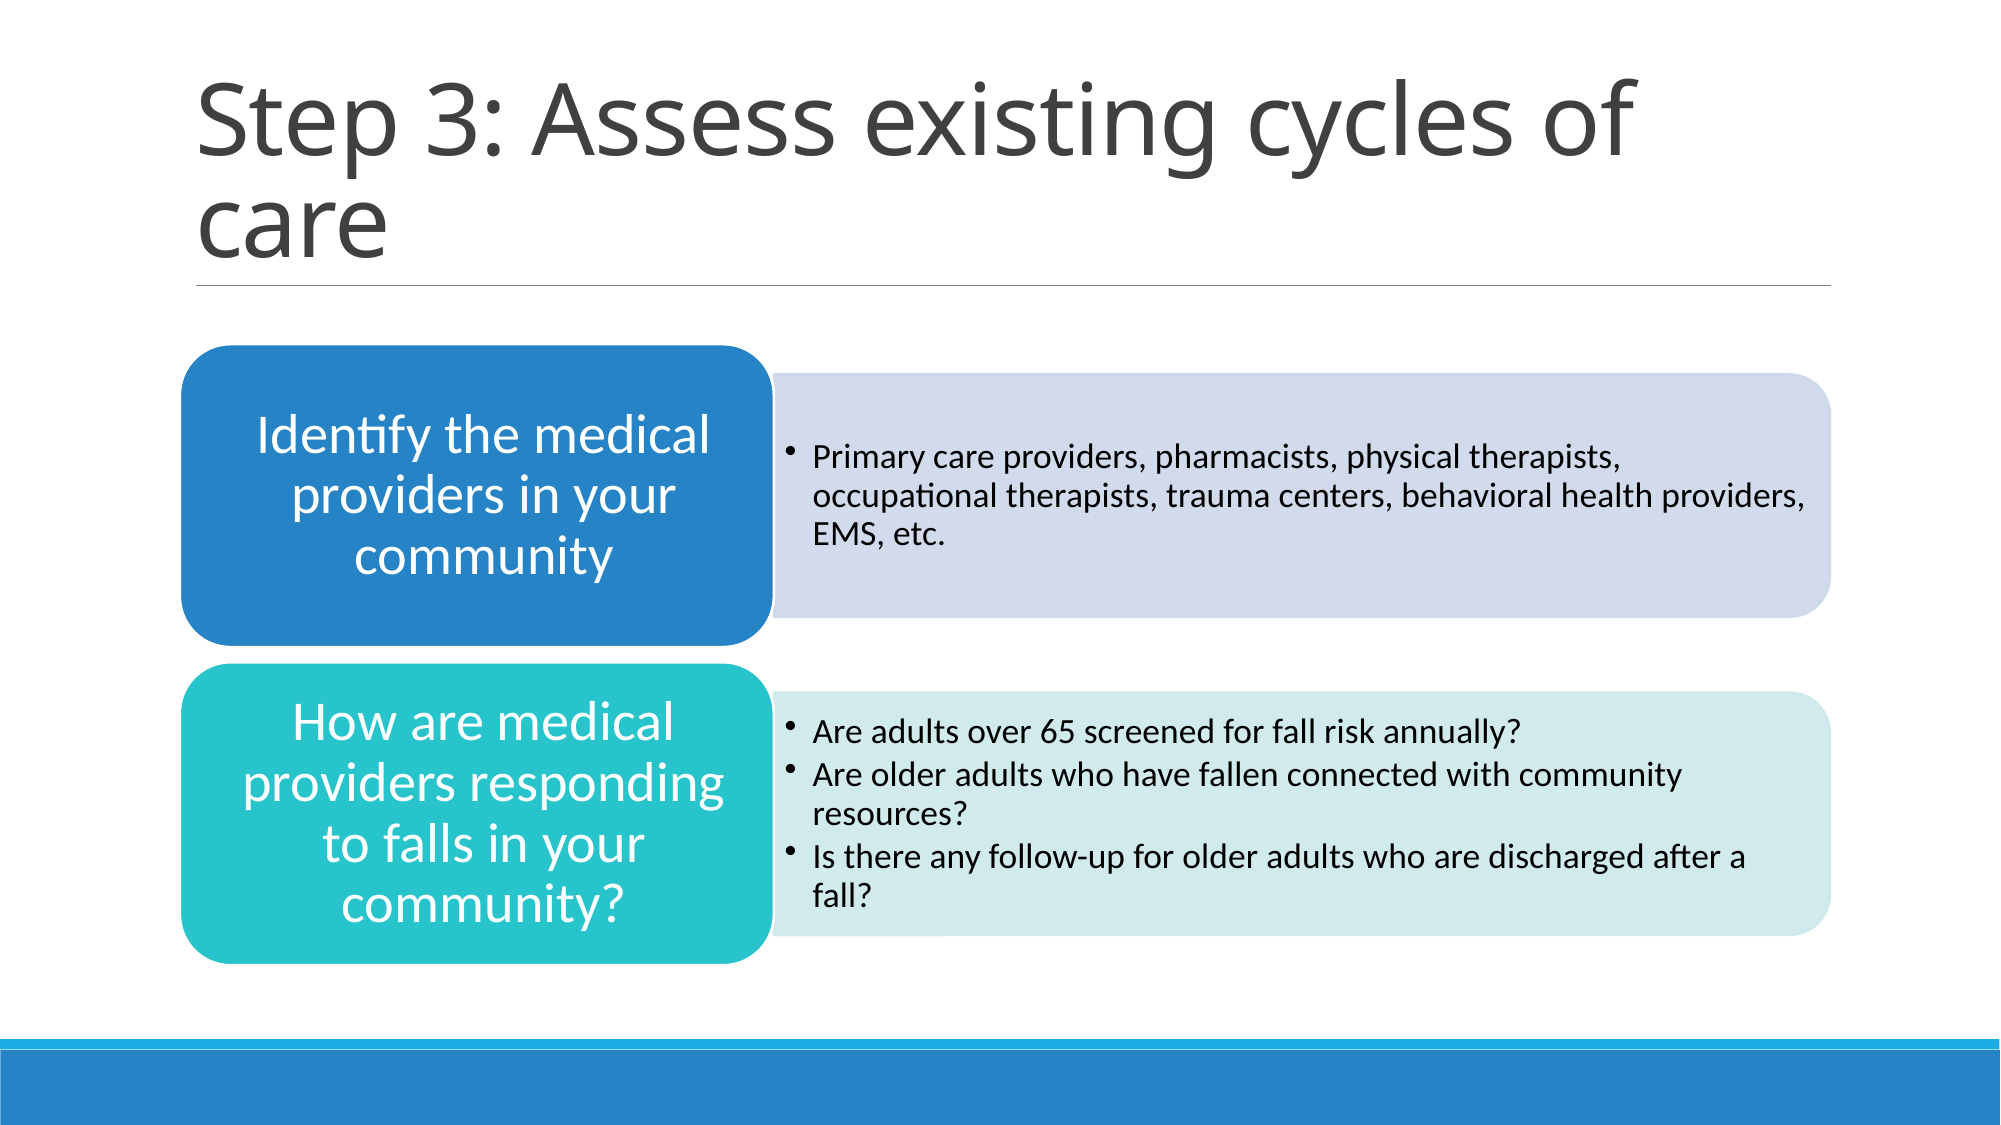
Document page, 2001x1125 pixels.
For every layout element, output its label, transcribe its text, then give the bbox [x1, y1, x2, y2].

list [179, 343, 1831, 966]
title Step 3: Assess existing cycles of care [180, 47, 1830, 285]
